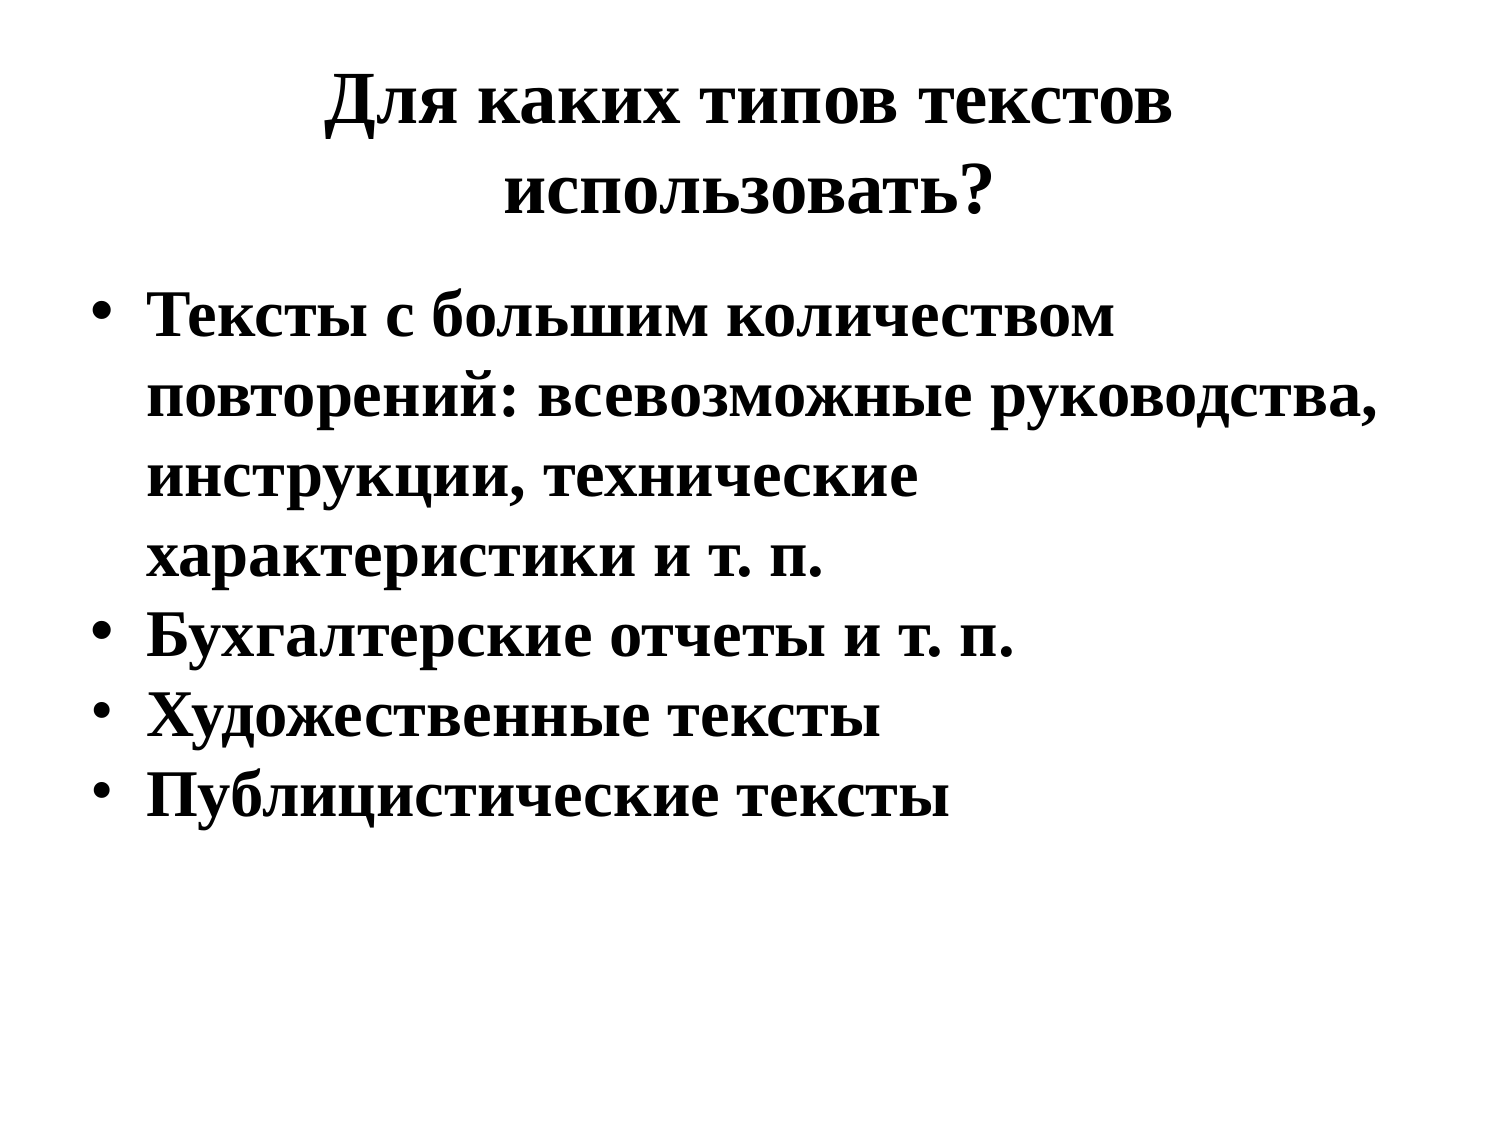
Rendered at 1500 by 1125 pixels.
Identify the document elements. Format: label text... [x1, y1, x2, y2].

text_box Для каких типов текстов использовать? [75, 45, 1425, 233]
text_box Тексты с большим количеством повторений: всевозможные руководства, инструкции, технические характеристики и т. п. Бухгалтерские отчеты и т. п. Художественные тексты Публицистические тексты [75, 262, 1425, 1005]
